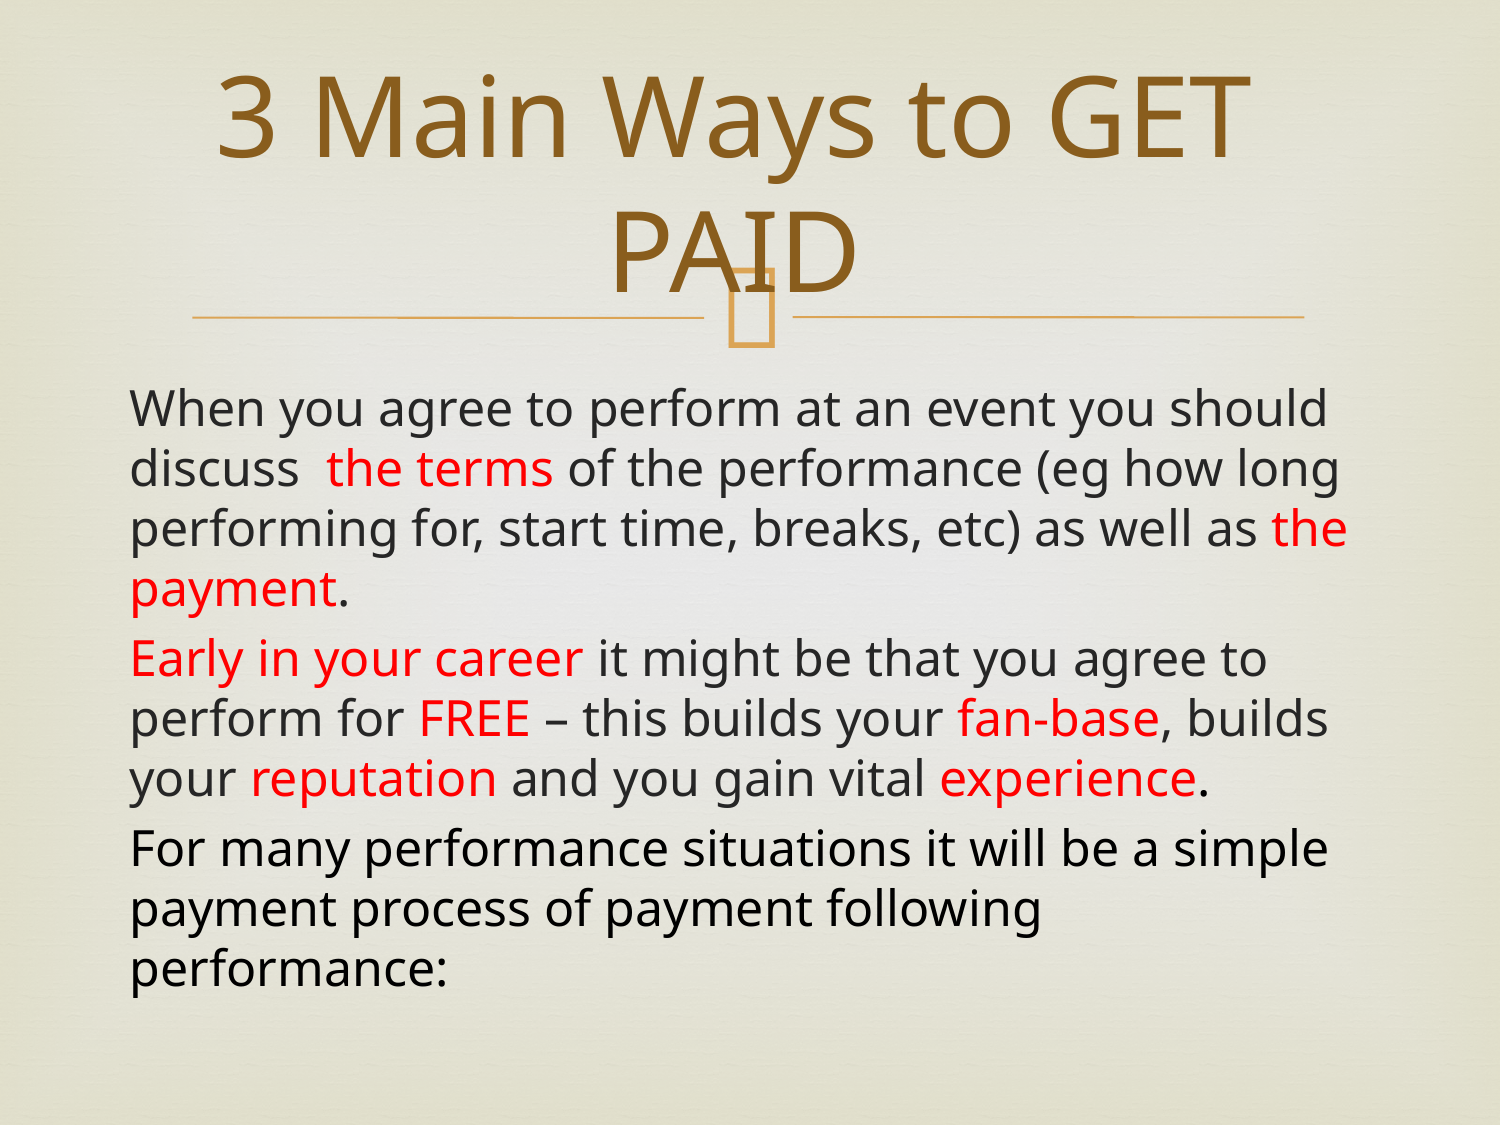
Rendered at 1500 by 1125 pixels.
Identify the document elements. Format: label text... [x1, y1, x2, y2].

list When you agree to perform at an event you should discuss the terms of the performance (eg how long performing for, start time, breaks, etc) as well as the payment. Early in your career it might be that you agree to perform for FREE – this builds your fan-base, builds your reputation and you gain vital experience. For many performance situations it will be a simple payment process of payment following performance: [114, 368, 1386, 1005]
title 3 Main Ways to GET PAID [112, 93, 1386, 267]
